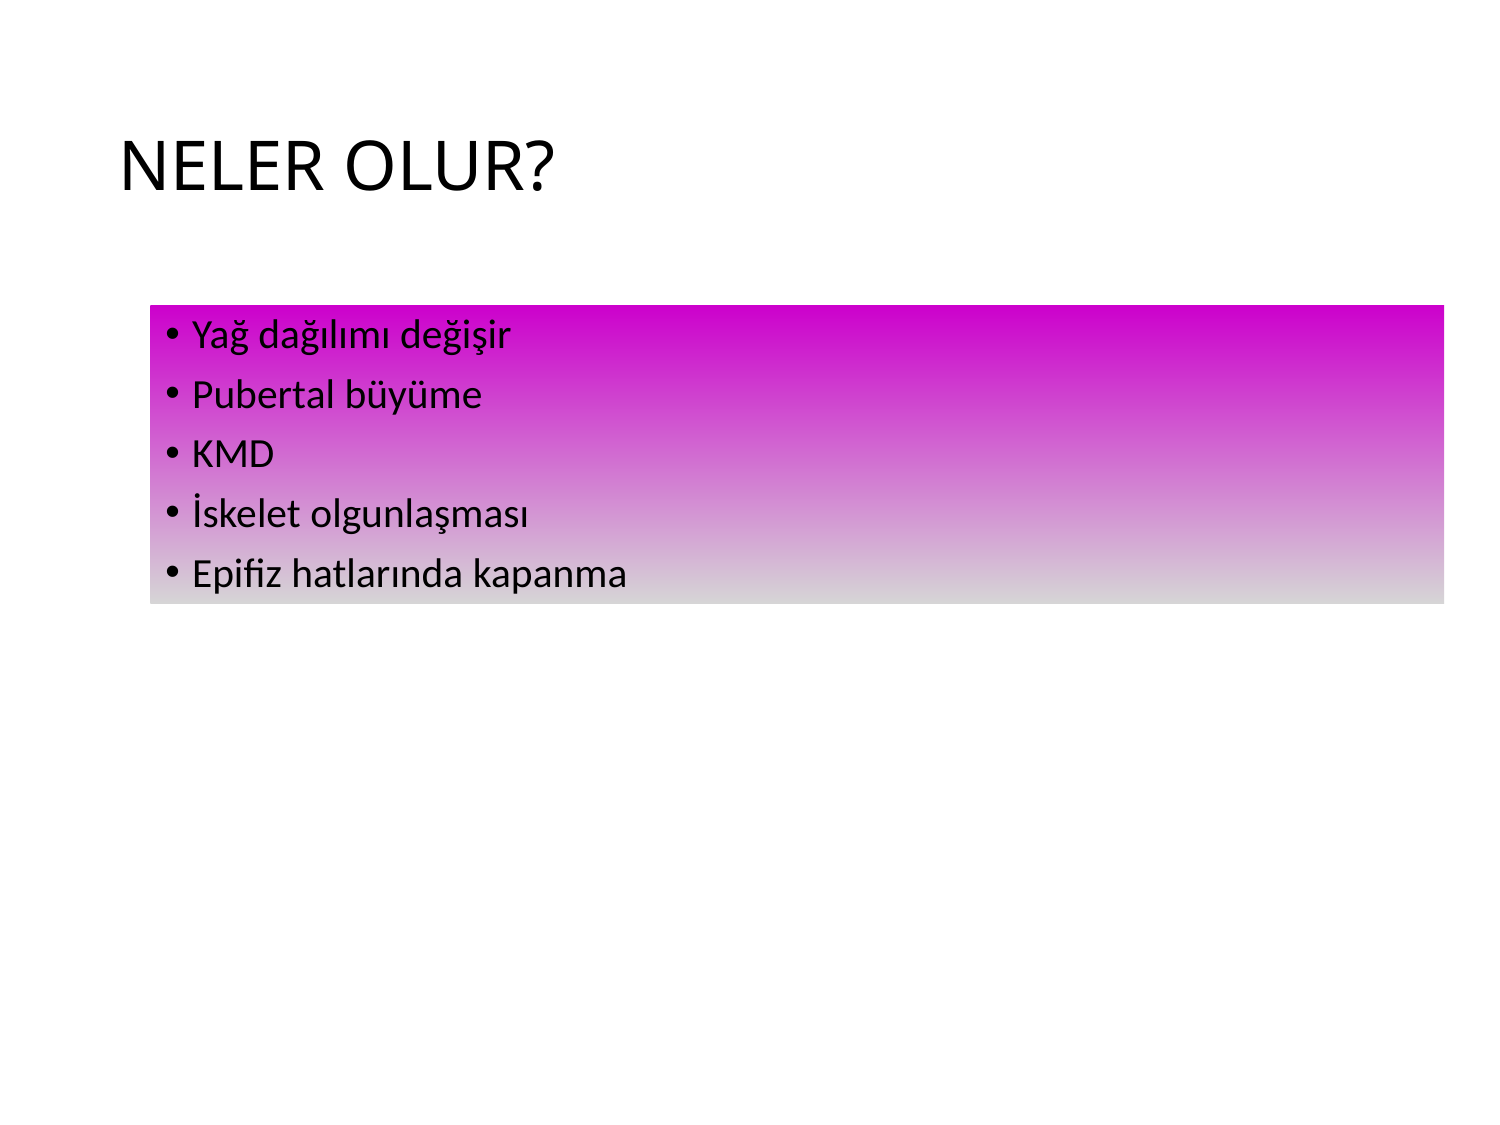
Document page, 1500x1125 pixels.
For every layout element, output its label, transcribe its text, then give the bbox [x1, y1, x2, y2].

title NELER OLUR? [103, 59, 1397, 278]
list Yağ dağılımı değişir Pubertal büyüme KMD İskelet olgunlaşması Epifiz hatlarında kapanma [150, 305, 1445, 604]
